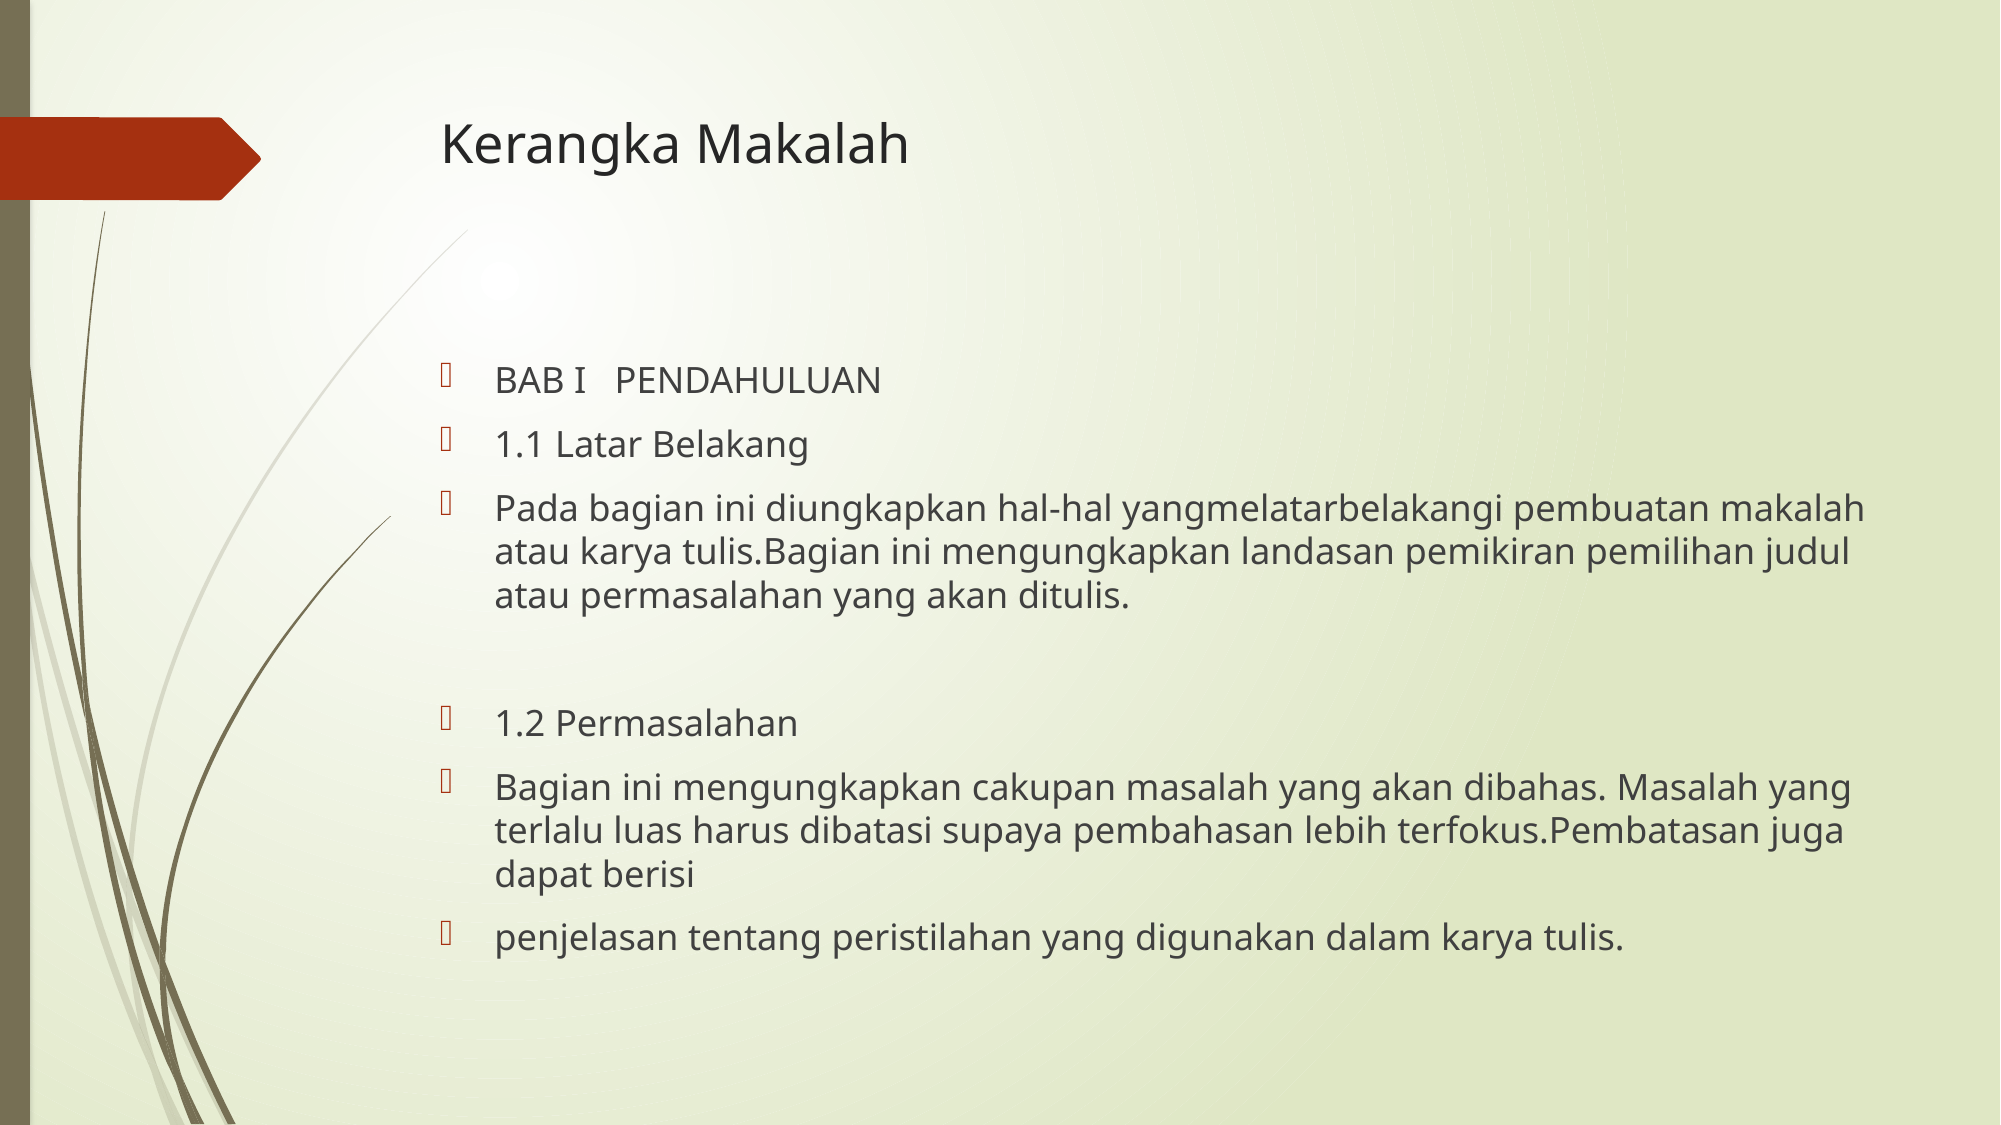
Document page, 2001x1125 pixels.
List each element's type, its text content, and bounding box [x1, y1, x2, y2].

list BAB I PENDAHULUAN 1.1 Latar Belakang Pada bagian ini diungkapkan hal-hal yangmelatarbelakangi pembuatan makalah atau karya tulis.Bagian ini mengungkapkan landasan pemikiran pemilihan judul atau permasalahan yang akan ditulis. 1.2 Permasalahan Bagian ini mengungkapkan cakupan masalah yang akan dibahas. Masalah yang terlalu luas harus dibatasi supaya pembahasan lebih terfokus.Pembatasan juga dapat berisi penjelasan tentang peristilahan yang digunakan dalam karya tulis. [424, 350, 1888, 970]
title Kerangka Makalah [425, 102, 1888, 313]
